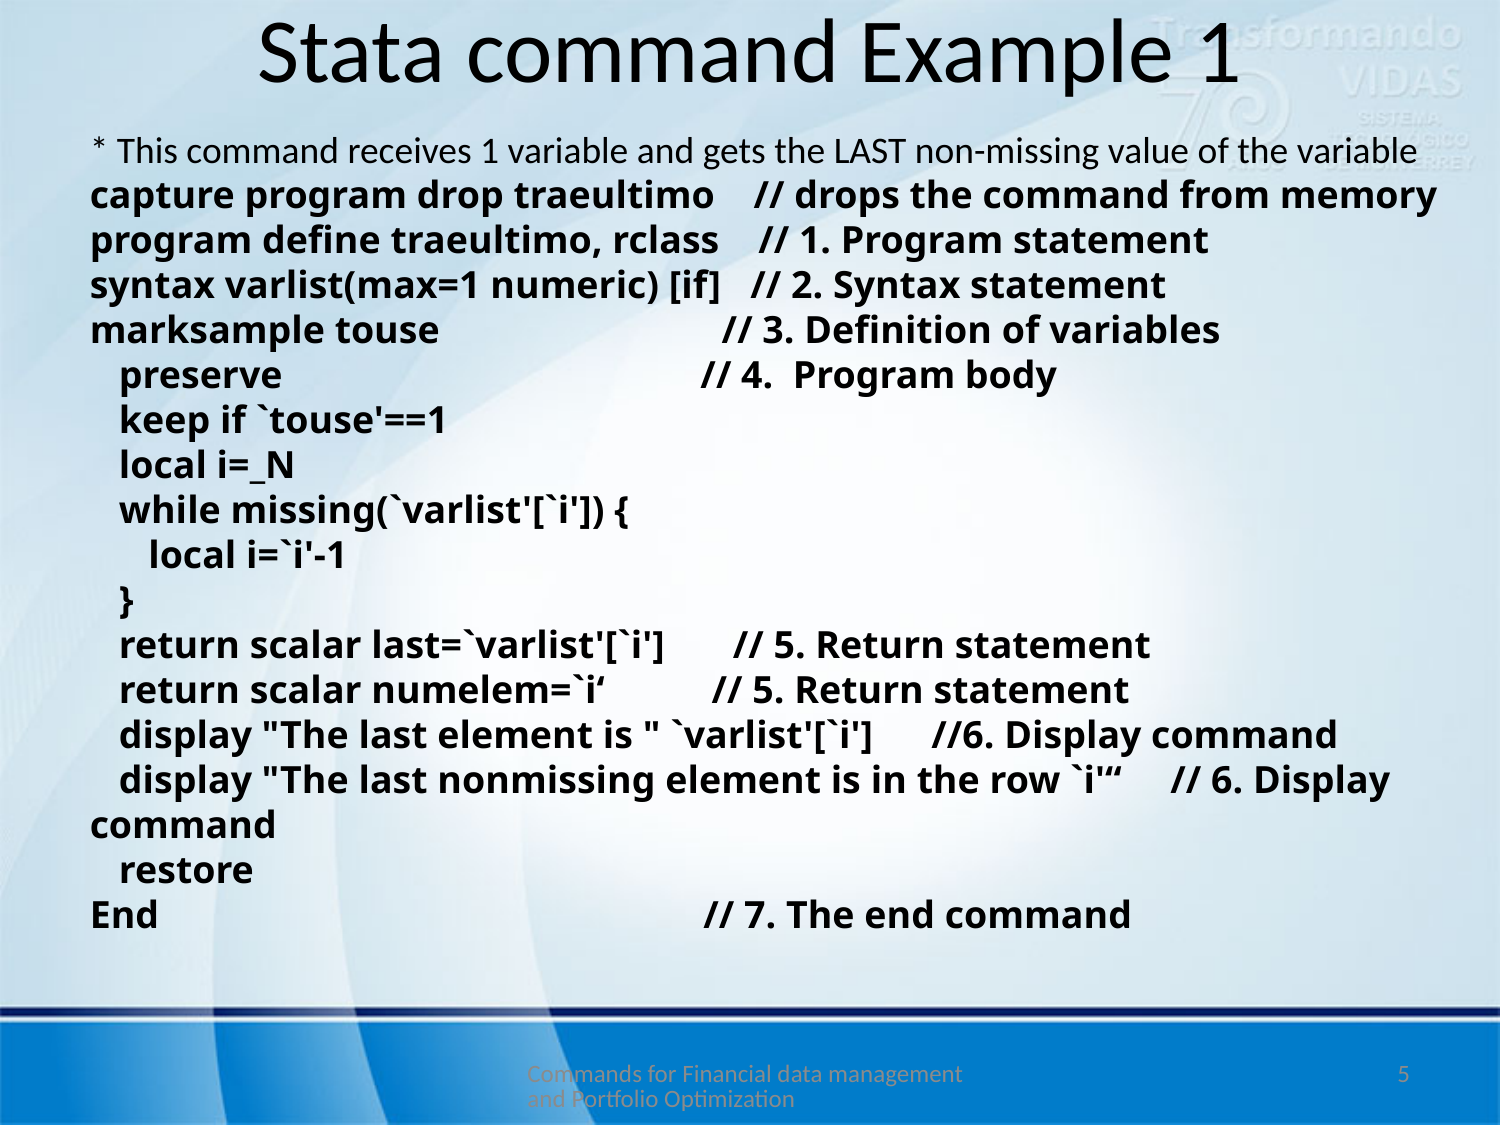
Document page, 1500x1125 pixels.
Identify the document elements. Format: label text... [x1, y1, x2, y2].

slide_number 5 [1074, 1042, 1425, 1103]
title Stata command Example 1 [75, 0, 1425, 119]
text_box * This command receives 1 variable and gets the LAST non-missing value of the variable capture program drop traeultimo // drops the command from memory program define traeultimo, rclass // 1. Program statement syntax varlist(max=1 numeric) [if] // 2. Syntax statement marksample touse // 3. Definition of variables preserve // 4. Program body keep if `touse'==1 local i=_N while missing(`varlist'[`i']) { local i=`i'-1 } return scalar last=`varlist'[`i'] // 5. Return statement return scalar numelem=`i‘ // 5. Return statement display "The last element is " `varlist'[`i'] //6. Display command display "The last nonmissing element is in the row `i'“ // 6. Display command restore End // 7. The end command [75, 119, 1462, 1034]
picture [0, 0, 1500, 1125]
footer Commands for Financial data management and Portfolio Optimization [512, 1042, 988, 1103]
